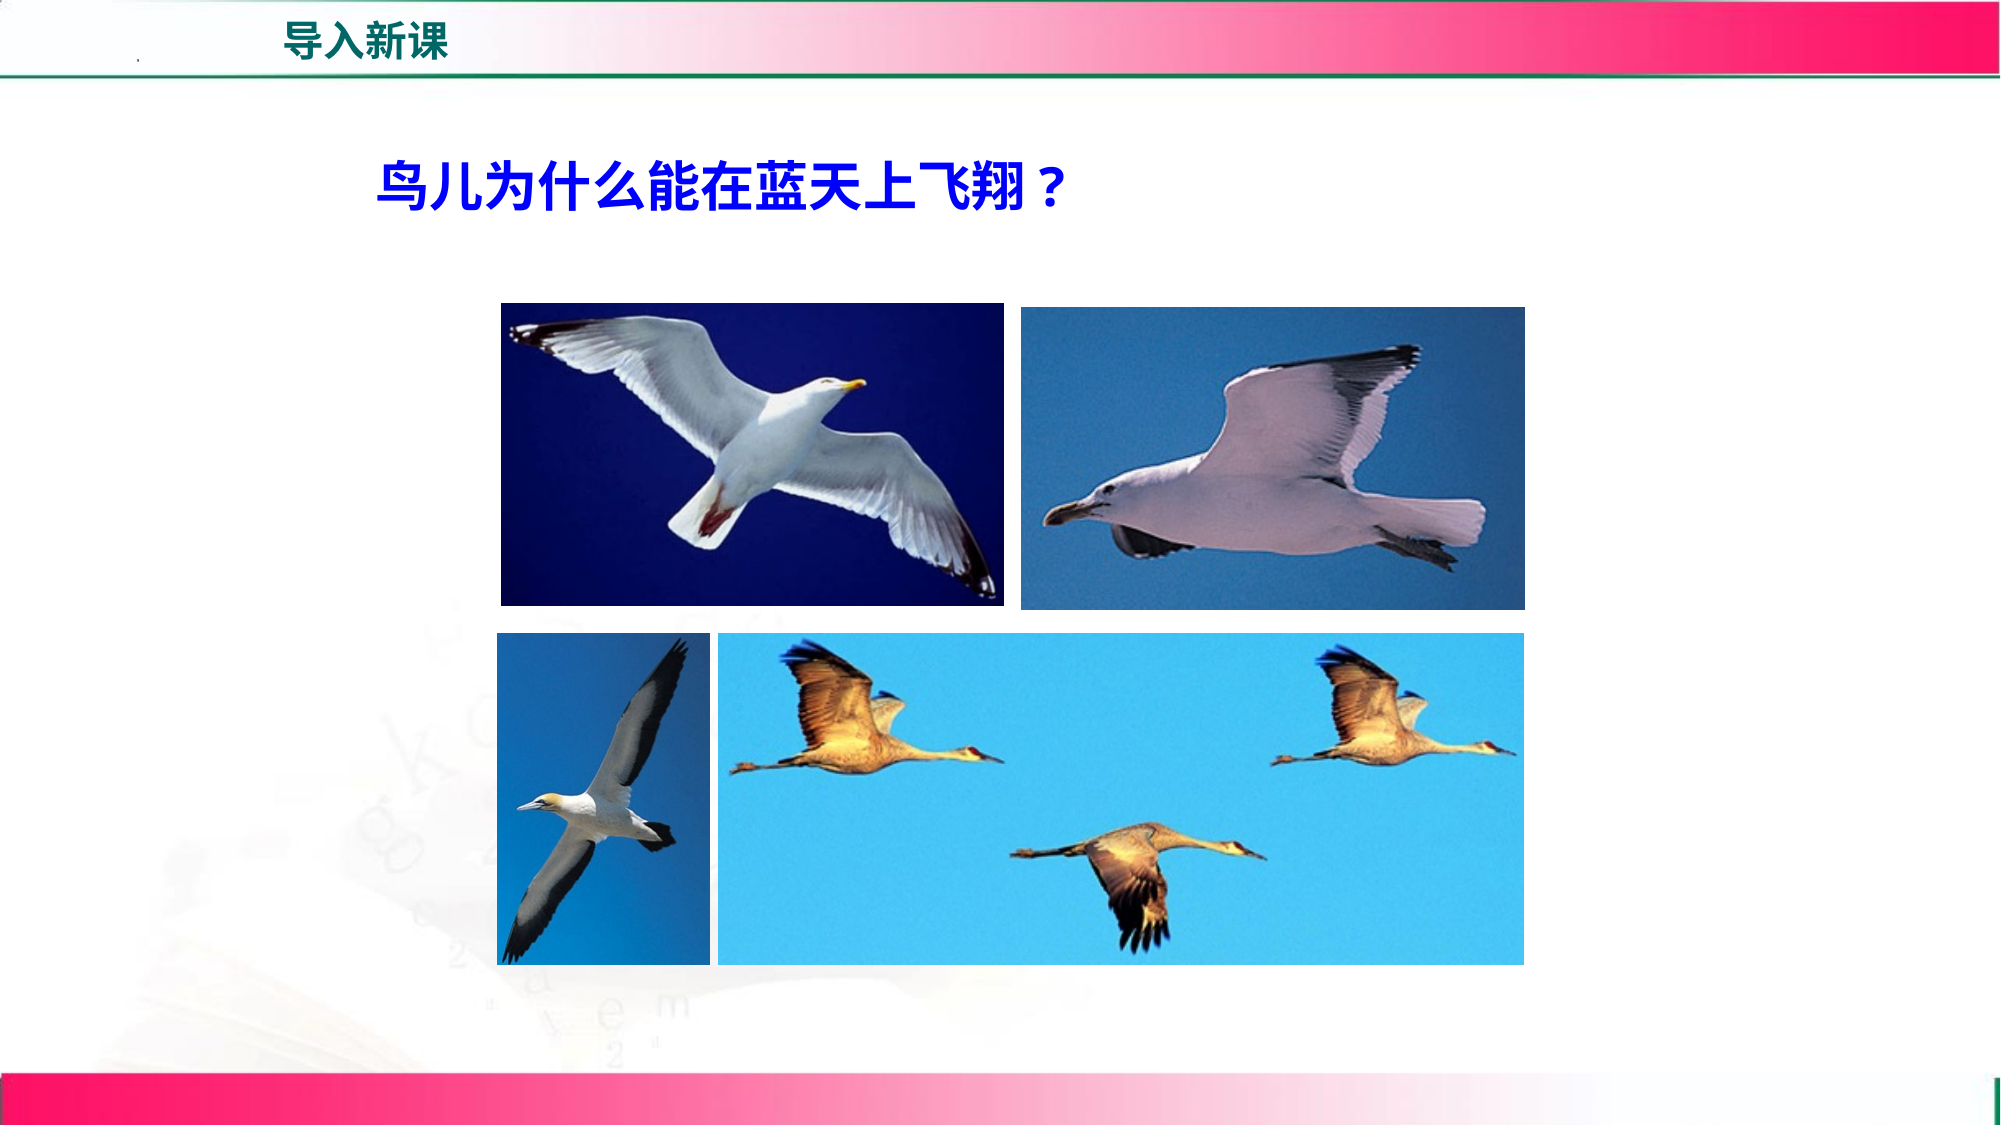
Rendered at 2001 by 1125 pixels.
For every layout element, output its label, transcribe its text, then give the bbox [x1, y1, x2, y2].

text_box 鸟儿为什么能在蓝天上飞翔? [360, 144, 1083, 225]
picture [0, 0, 2001, 1125]
text_box 导入新课 [267, 7, 480, 73]
